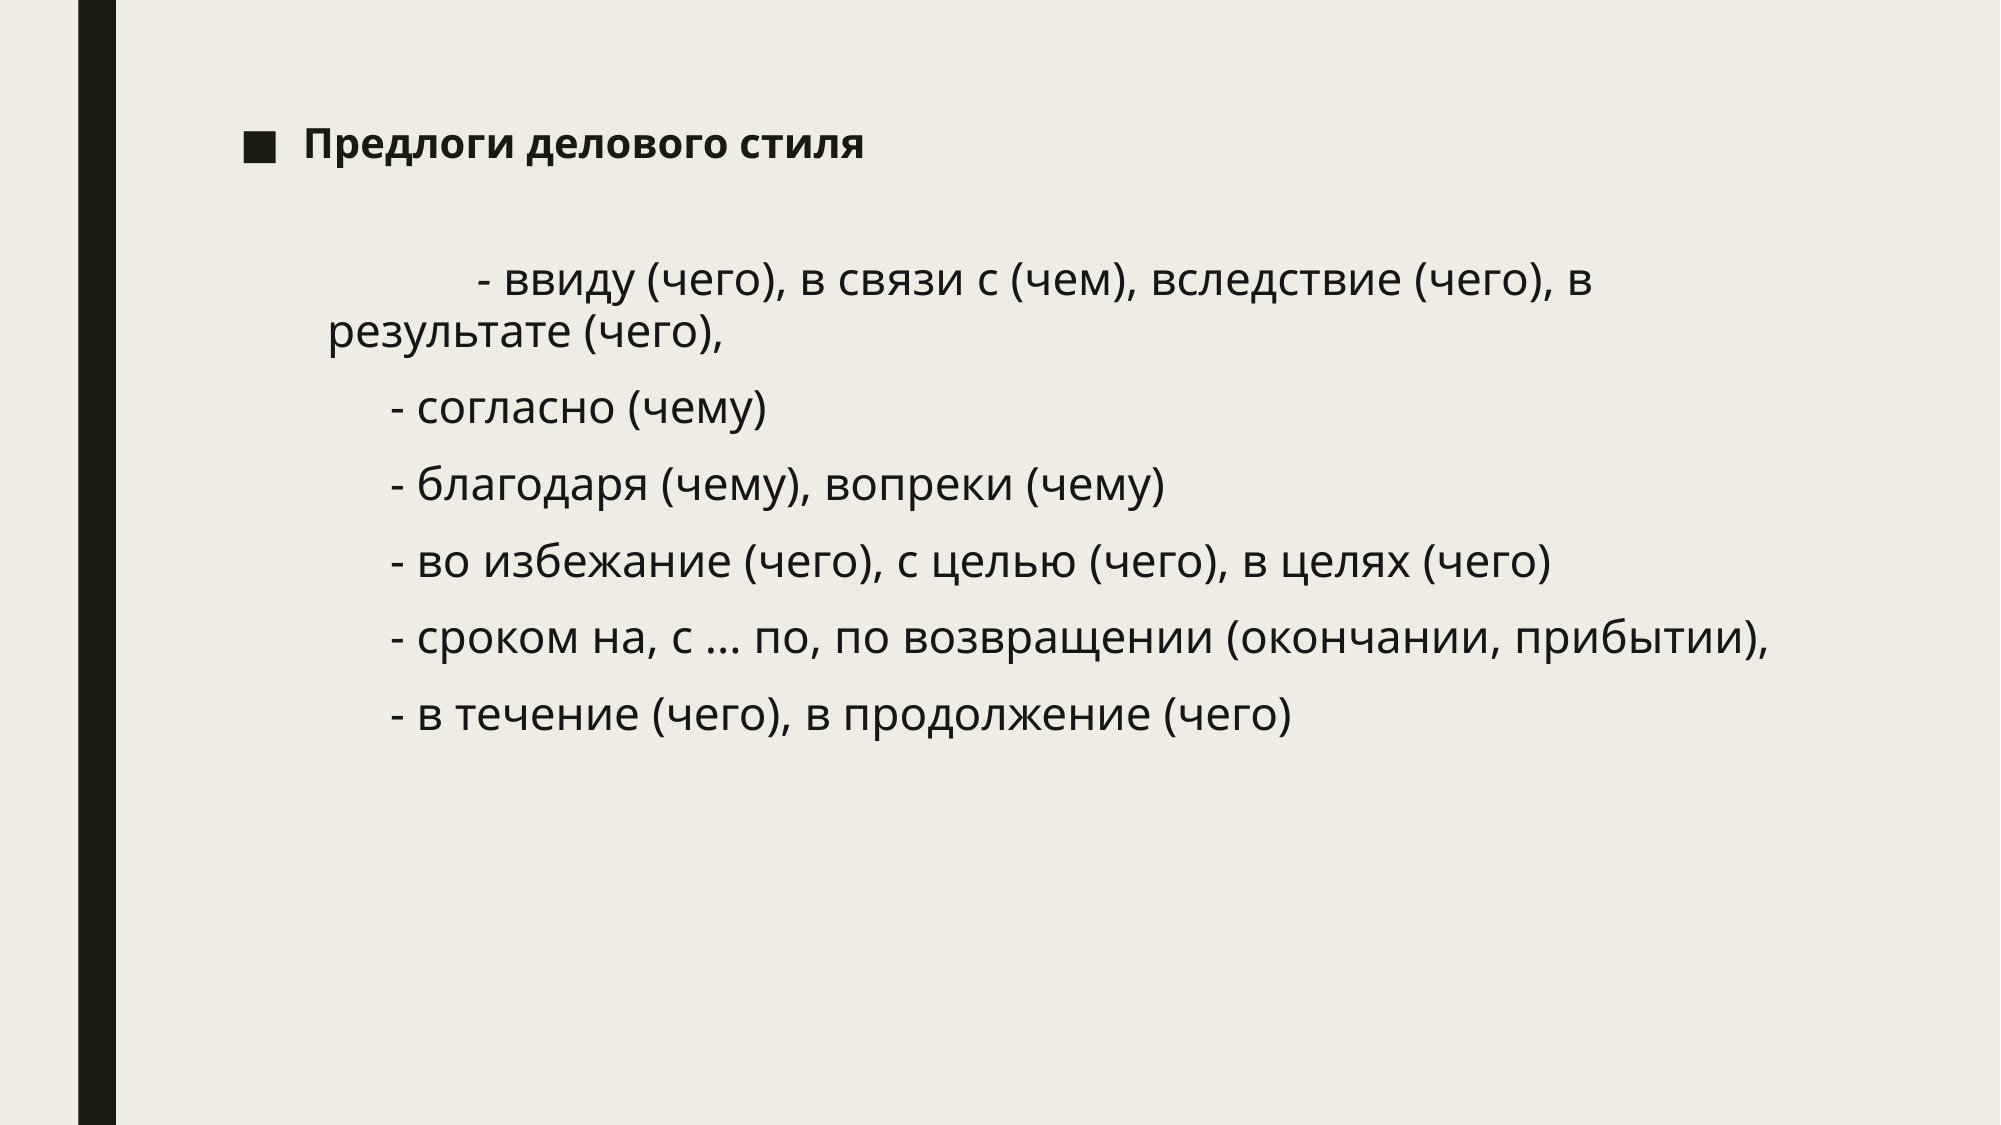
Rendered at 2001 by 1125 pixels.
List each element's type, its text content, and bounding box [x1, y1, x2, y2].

list Предлоги делового стиля - ввиду (чего), в связи с (чем), вследствие (чего), в результате (чего), - согласно (чему) - благодаря (чему), вопреки (чему) - во избежание (чего), с целью (чего), в целях (чего) - сроком на, с ... по, по возвращении (окончании, прибытии), - в течение (чего), в продолжение (чего) [225, 113, 1800, 963]
